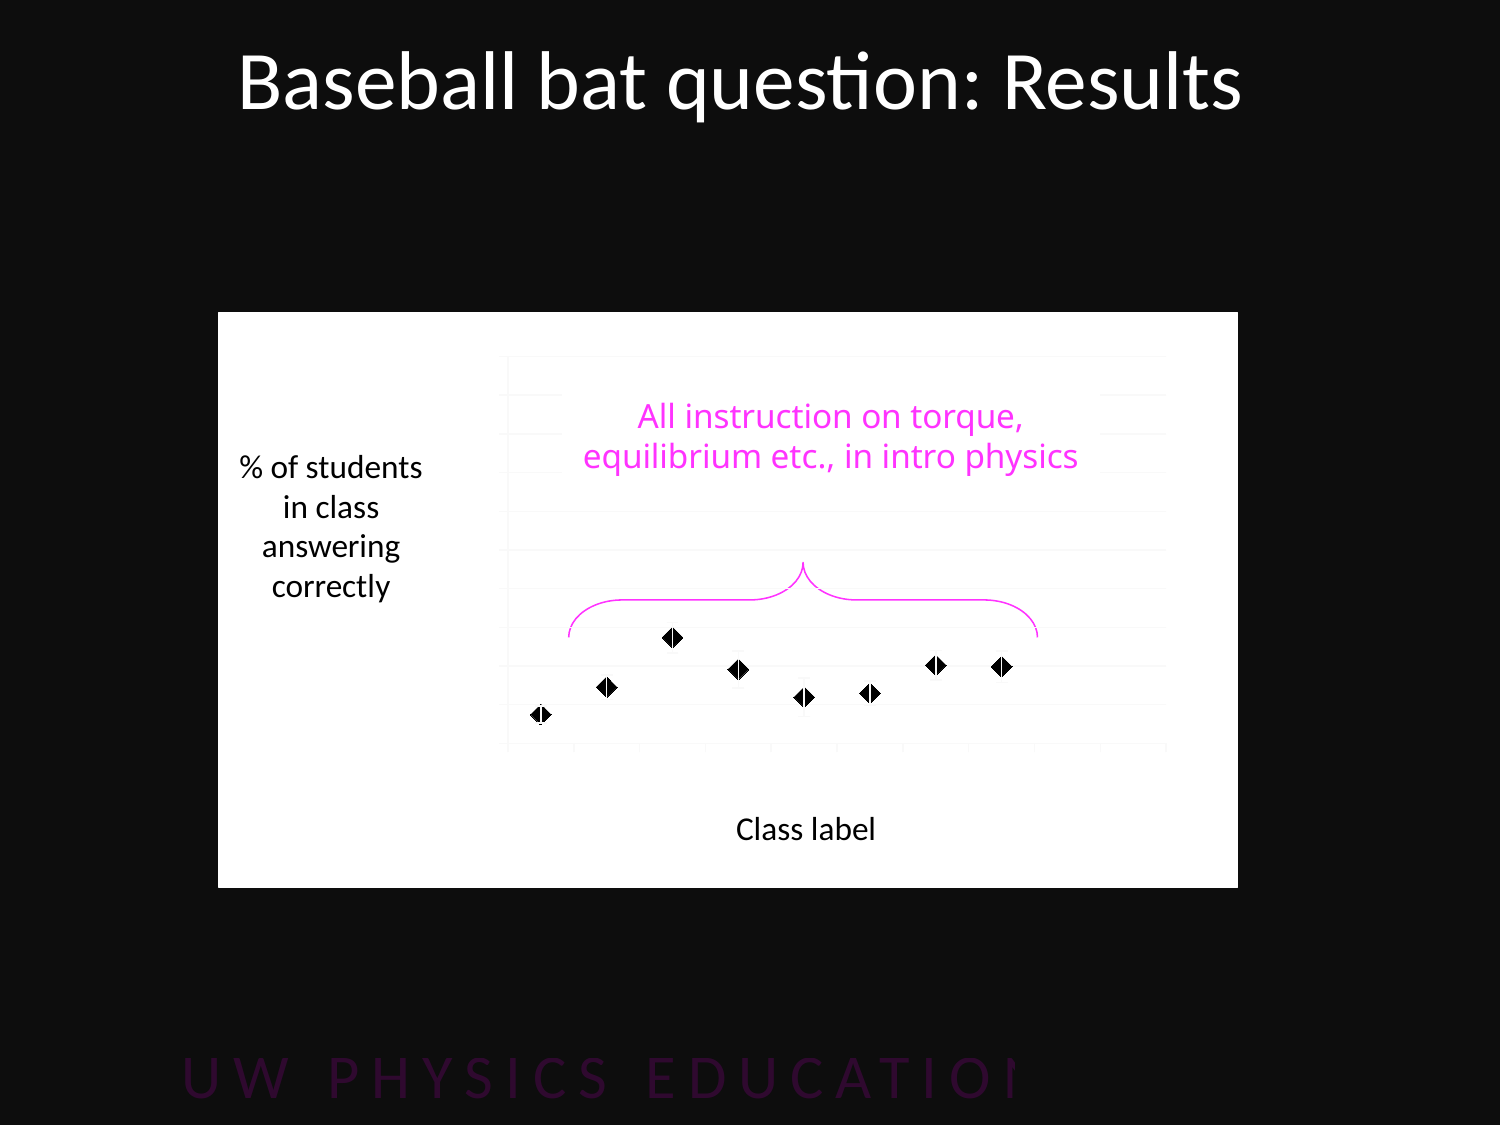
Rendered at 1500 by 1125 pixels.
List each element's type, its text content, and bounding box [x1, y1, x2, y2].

text_box % of students in class answering correctly [218, 437, 425, 612]
chart [430, 337, 1182, 788]
text_box Class label [693, 799, 919, 855]
text_box 5 of students [218, 312, 1238, 888]
text_box Baseball bat question: Results [0, 12, 1500, 140]
